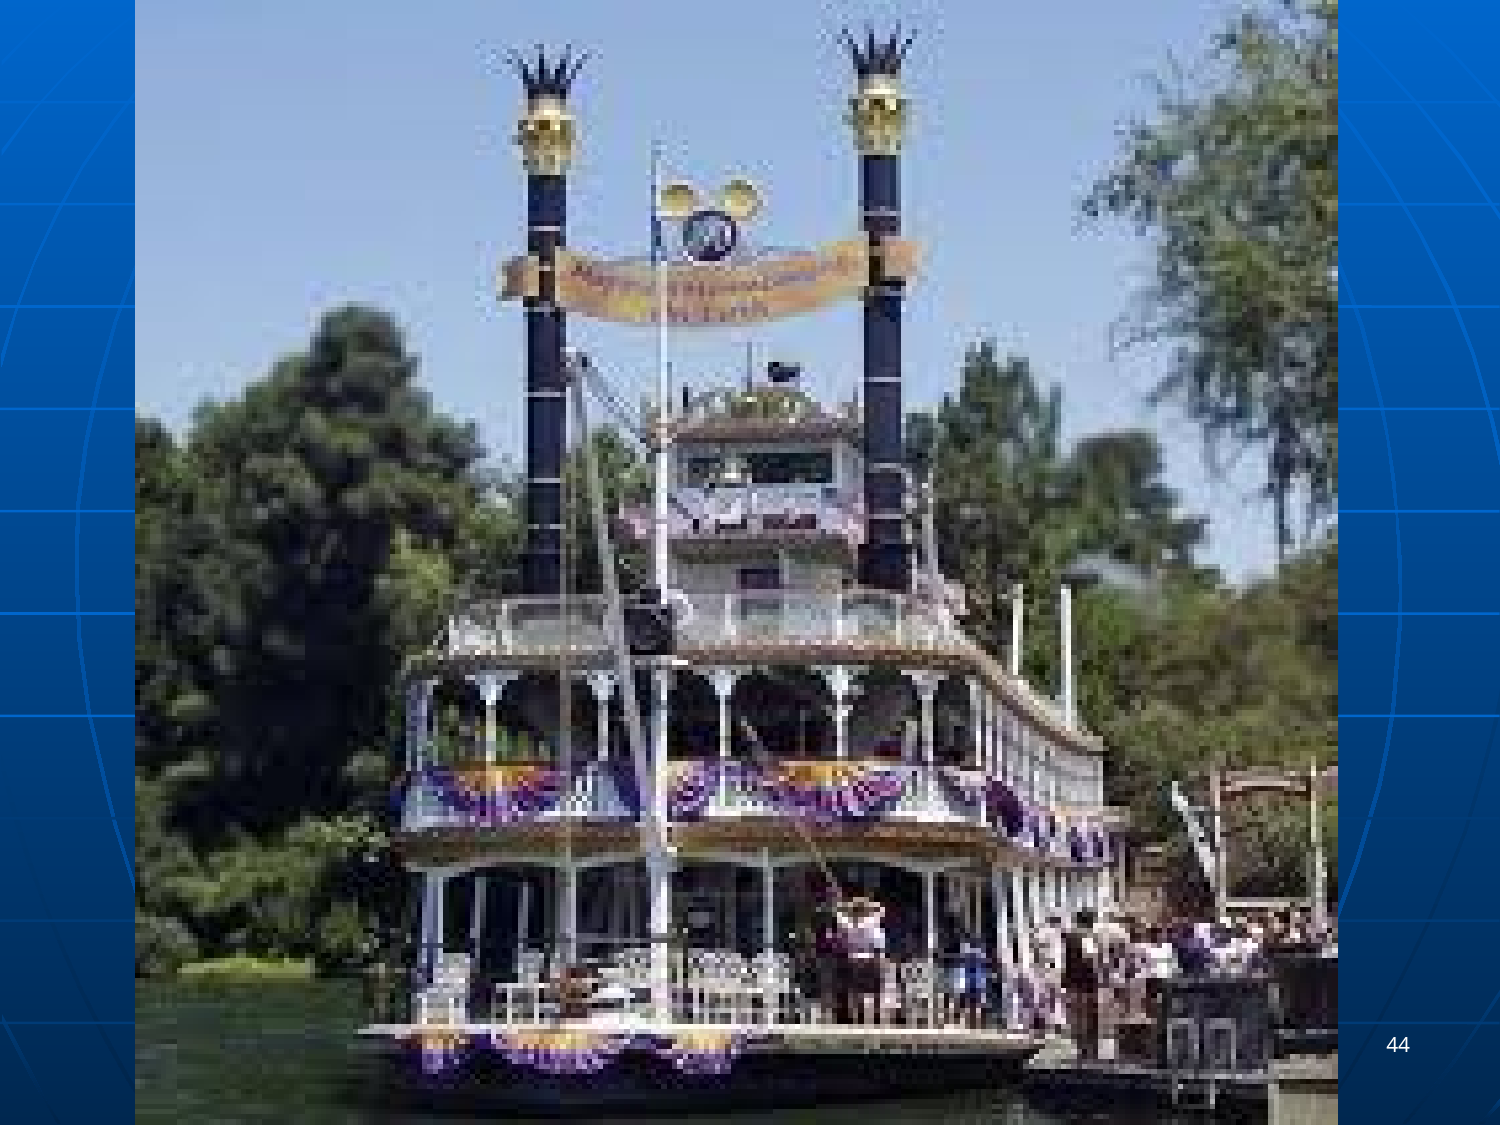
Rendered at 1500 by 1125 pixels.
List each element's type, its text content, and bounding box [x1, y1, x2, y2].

slide_number 44 [1340, 1023, 1426, 1100]
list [135, 0, 1338, 1125]
